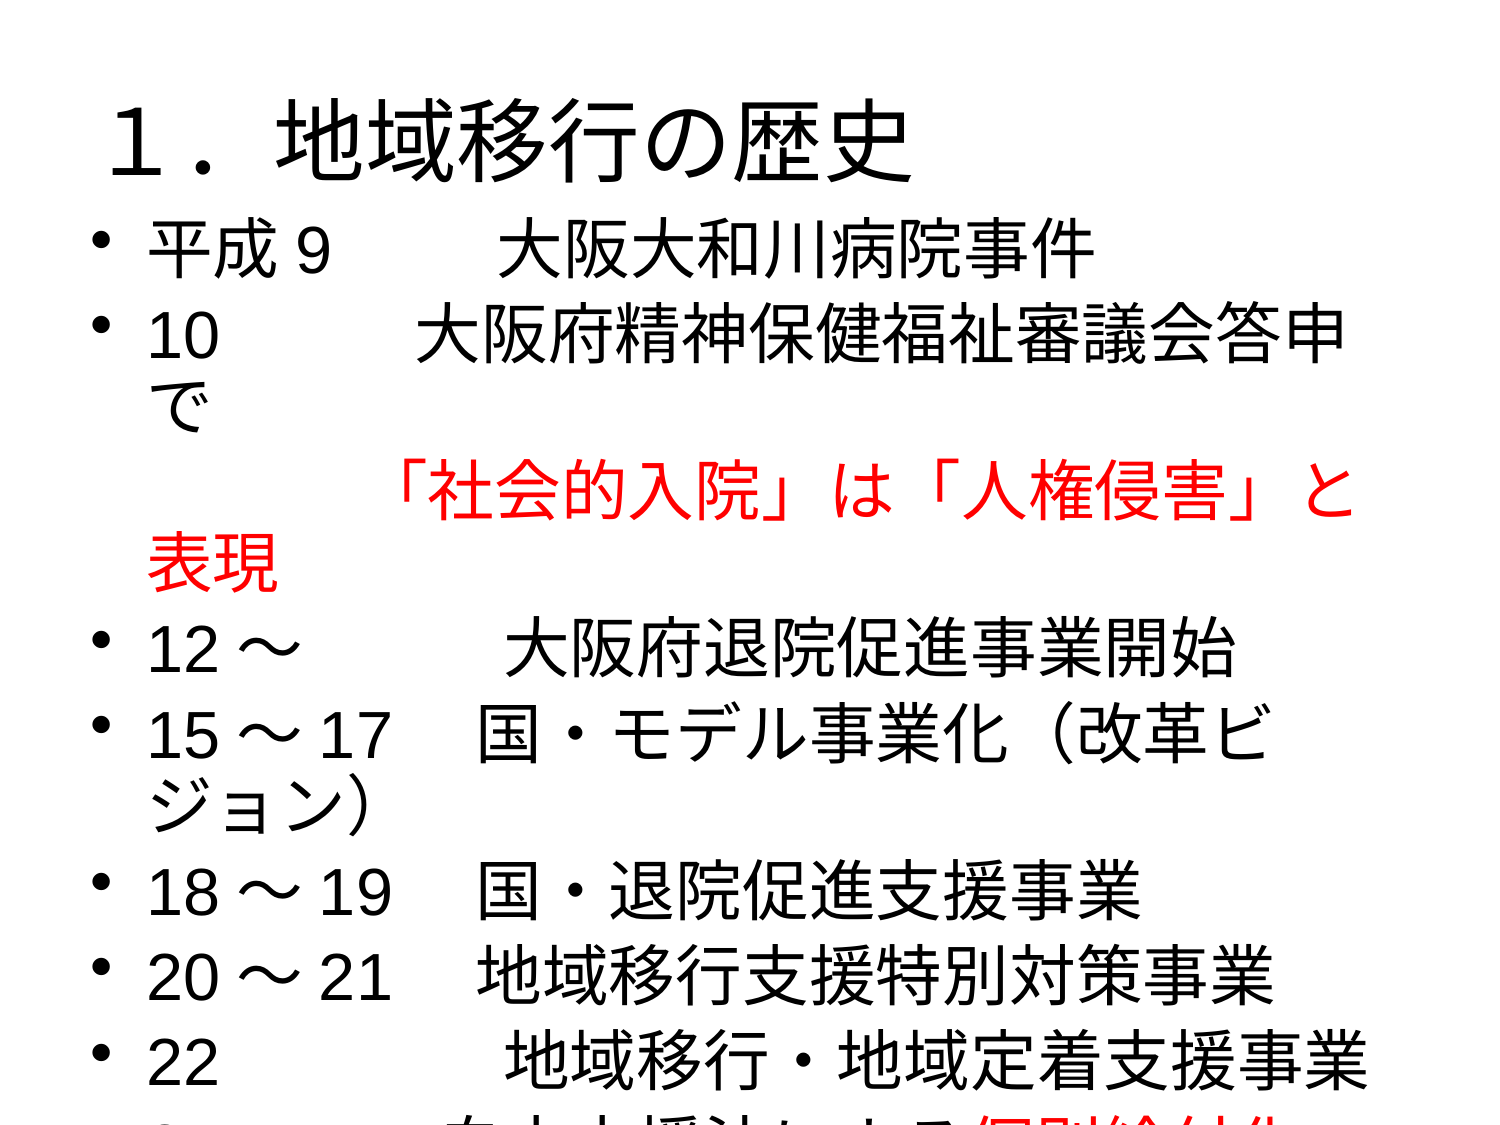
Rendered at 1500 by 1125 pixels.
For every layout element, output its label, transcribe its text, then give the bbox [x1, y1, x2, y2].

list 平成9 大阪大和川病院事件 10 大阪府精神保健福祉審議会答申で 「社会的入院」は「人権侵害」と表現 12～ 大阪府退院促進事業開始 15～17 国・モデル事業化（改革ビジョン） 18～19 国・退院促進支援事業 20～21 地域移行支援特別対策事業 22 地域移行・地域定着支援事業 24 自立支援法による個別給付化 [75, 208, 1425, 1006]
title １．地域移行の歴史 [75, 45, 1425, 208]
